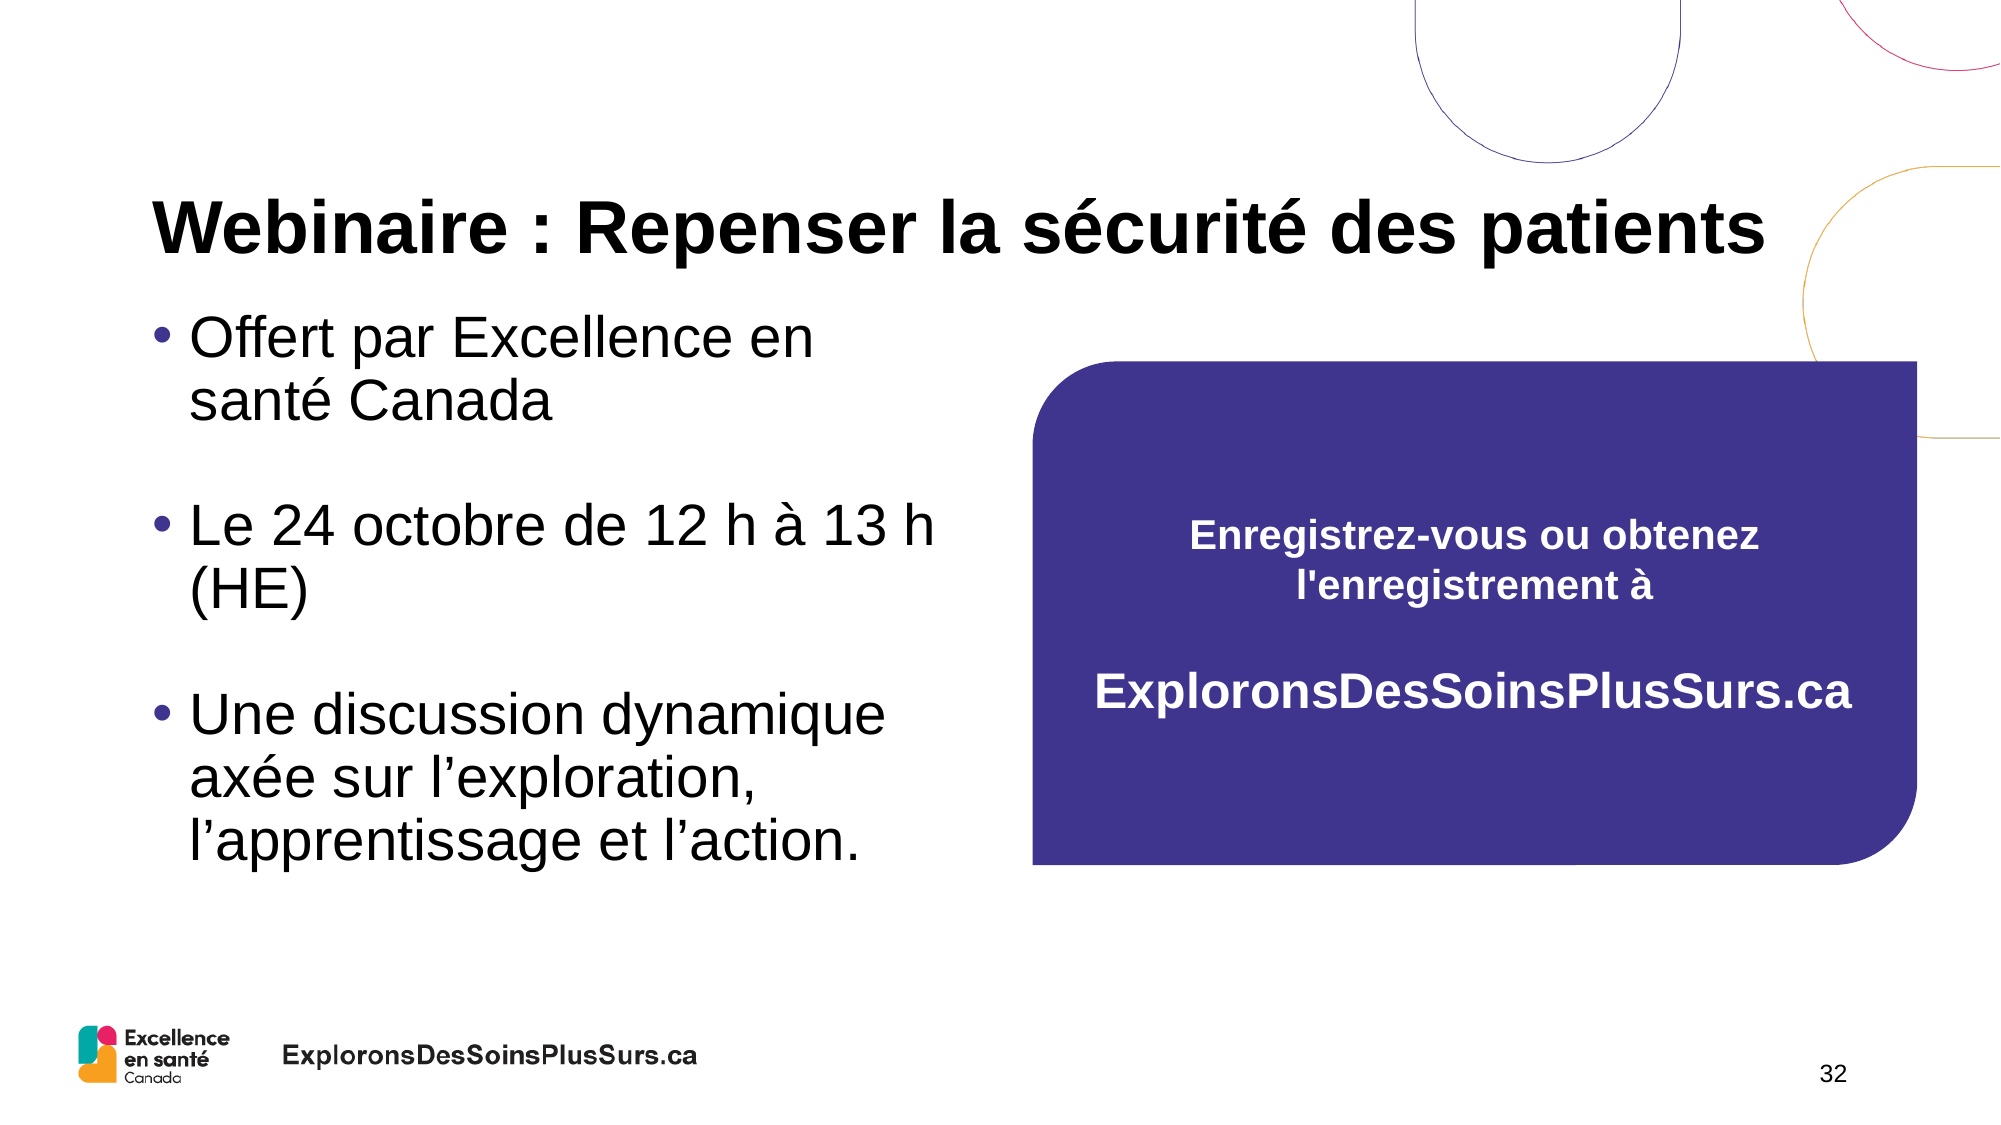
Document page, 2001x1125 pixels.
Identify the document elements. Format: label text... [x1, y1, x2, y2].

picture [0, 956, 1805, 1118]
slide_number 32 [1412, 1042, 1863, 1103]
list Offert par Excellence en santé Canada Le 24 octobre de 12 h à 13 h (HE) Une discussion dynamique axée sur l’exploration, l’apprentissage et l’action. [137, 299, 968, 1014]
picture [151, 0, 2000, 926]
title Webinaire : Repenser la sécurité des patients [137, 59, 1863, 278]
text_box Enregistrez-vous ou obtenez l'enregistrement à ExploronsDesSoinsPlusSurs.ca [1031, 360, 1919, 867]
